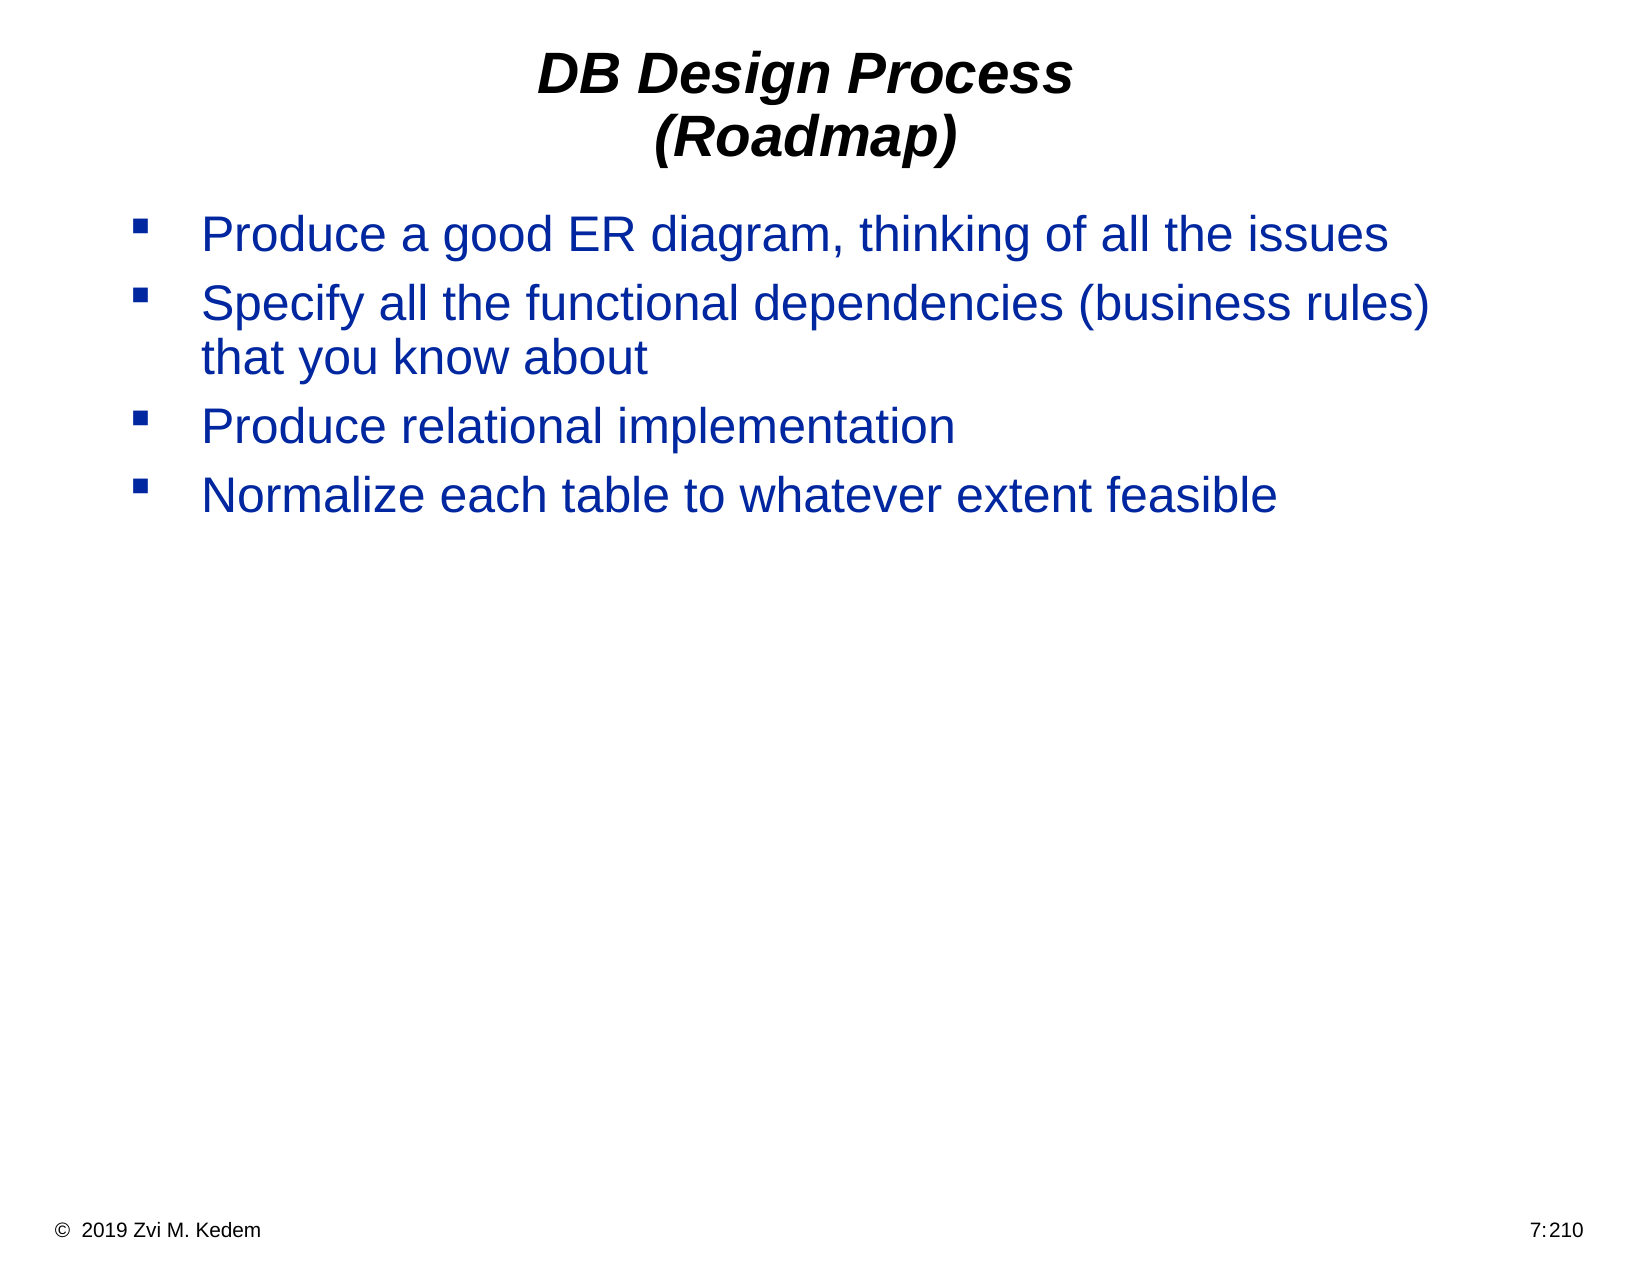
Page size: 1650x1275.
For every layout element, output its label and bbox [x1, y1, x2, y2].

list [111, 199, 1513, 1201]
title [111, 36, 1501, 176]
